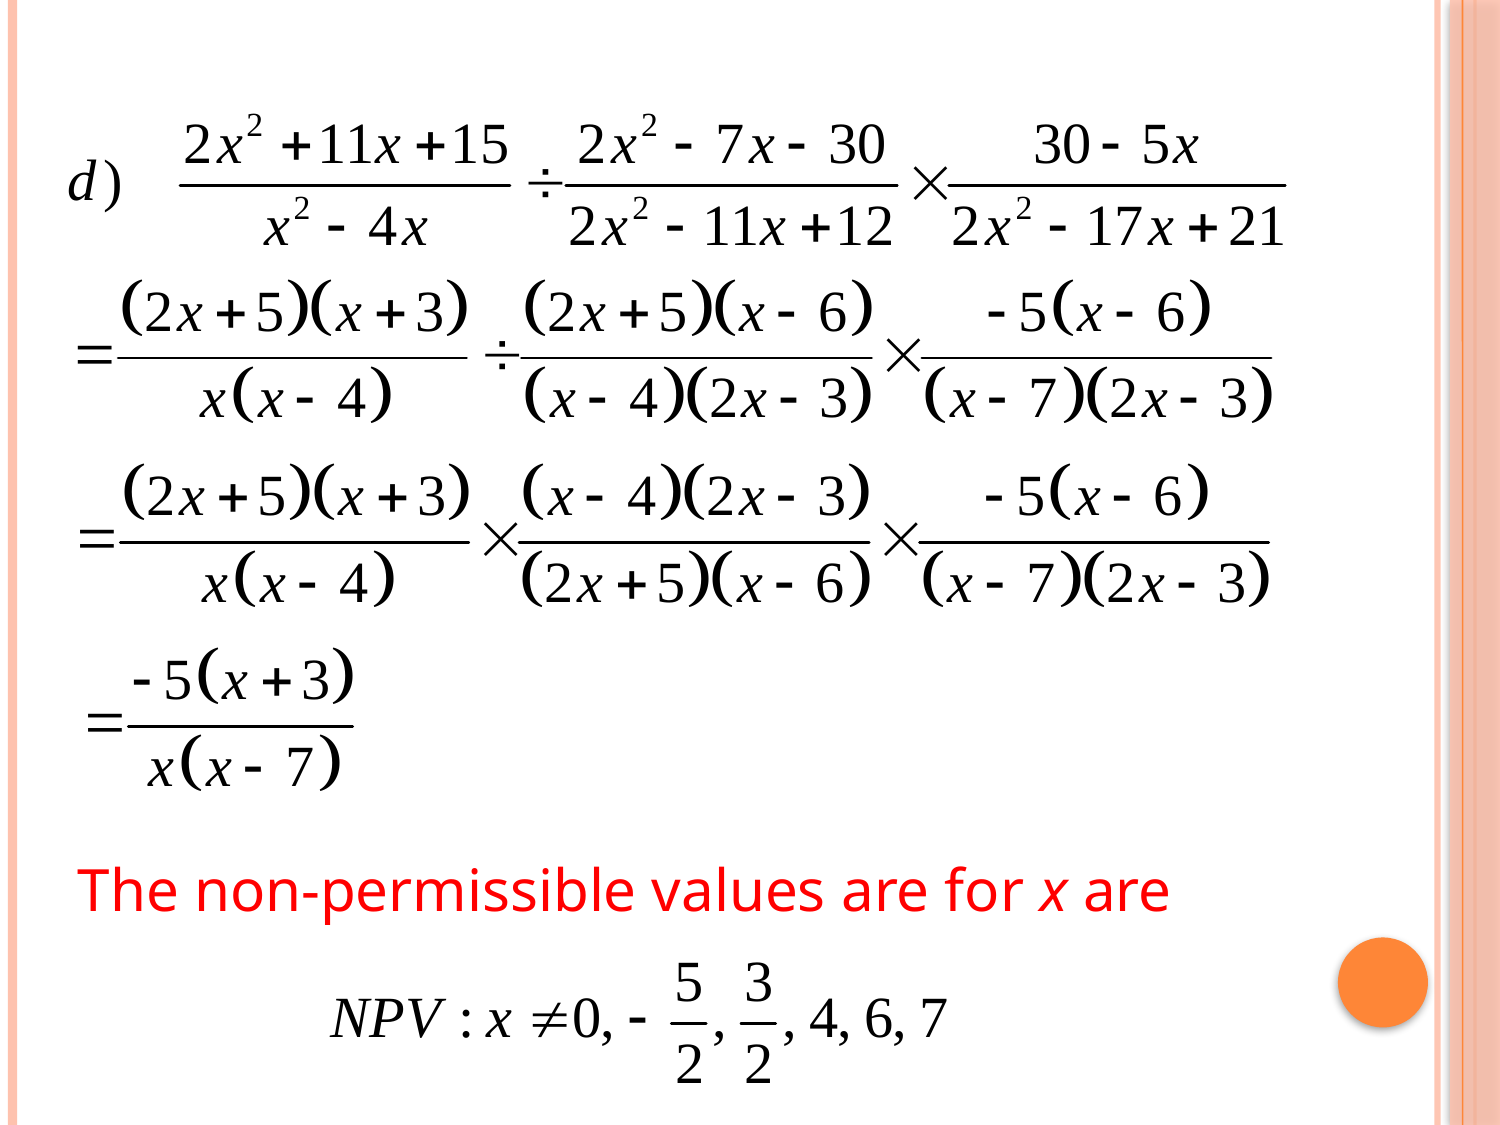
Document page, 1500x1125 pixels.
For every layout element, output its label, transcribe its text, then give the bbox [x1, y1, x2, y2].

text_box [67, 276, 1278, 444]
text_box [324, 951, 953, 1089]
text_box The non-permissible values are for x are [63, 846, 1202, 931]
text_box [78, 644, 359, 813]
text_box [70, 460, 1276, 628]
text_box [64, 105, 1291, 253]
